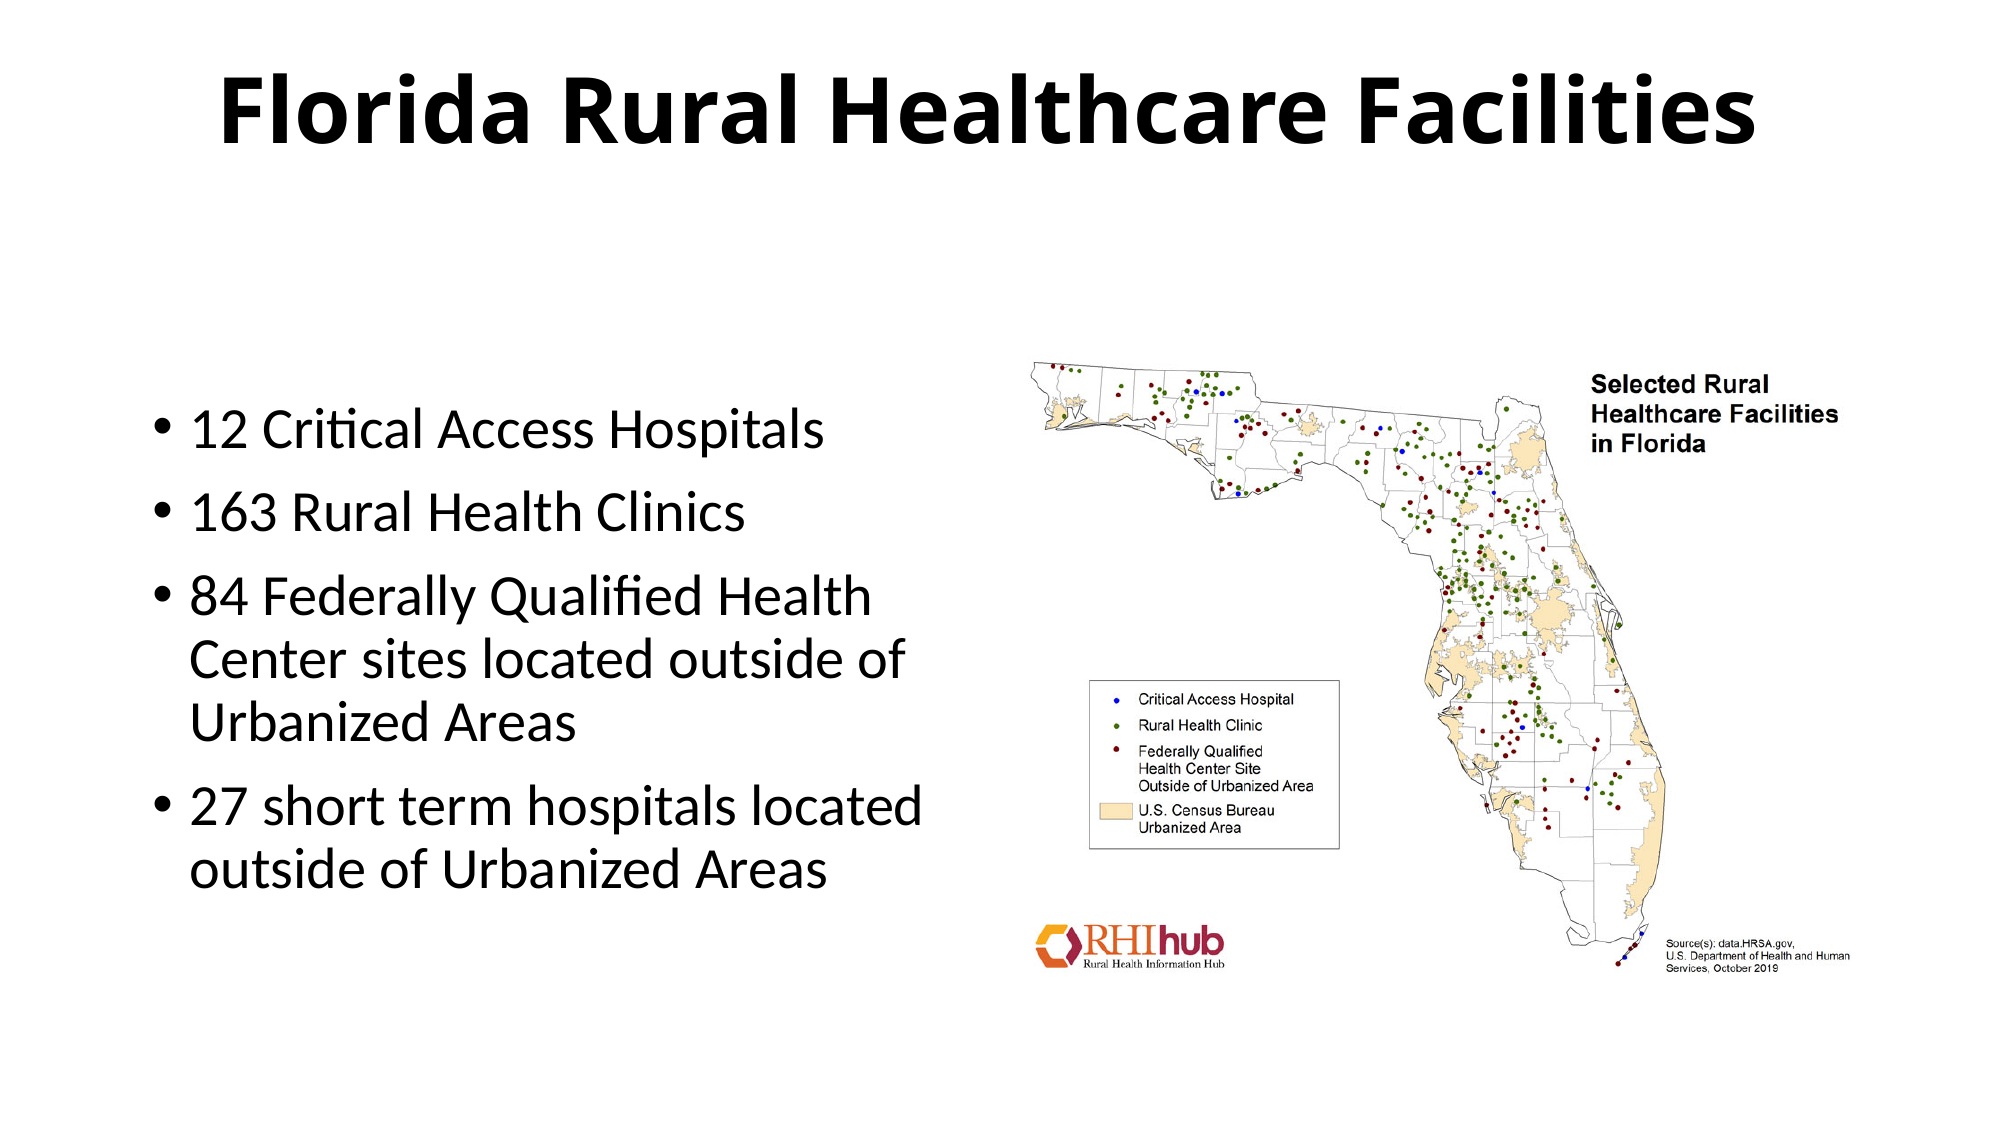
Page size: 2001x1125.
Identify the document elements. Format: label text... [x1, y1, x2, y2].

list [1012, 327, 1863, 985]
title Florida Rural Healthcare Facilities [137, 59, 1863, 278]
list 12 Critical Access Hospitals 163 Rural Health Clinics 84 Federally Qualified Health Center sites located outside of Urbanized Areas 27 short term hospitals located outside of Urbanized Areas [137, 299, 988, 1014]
